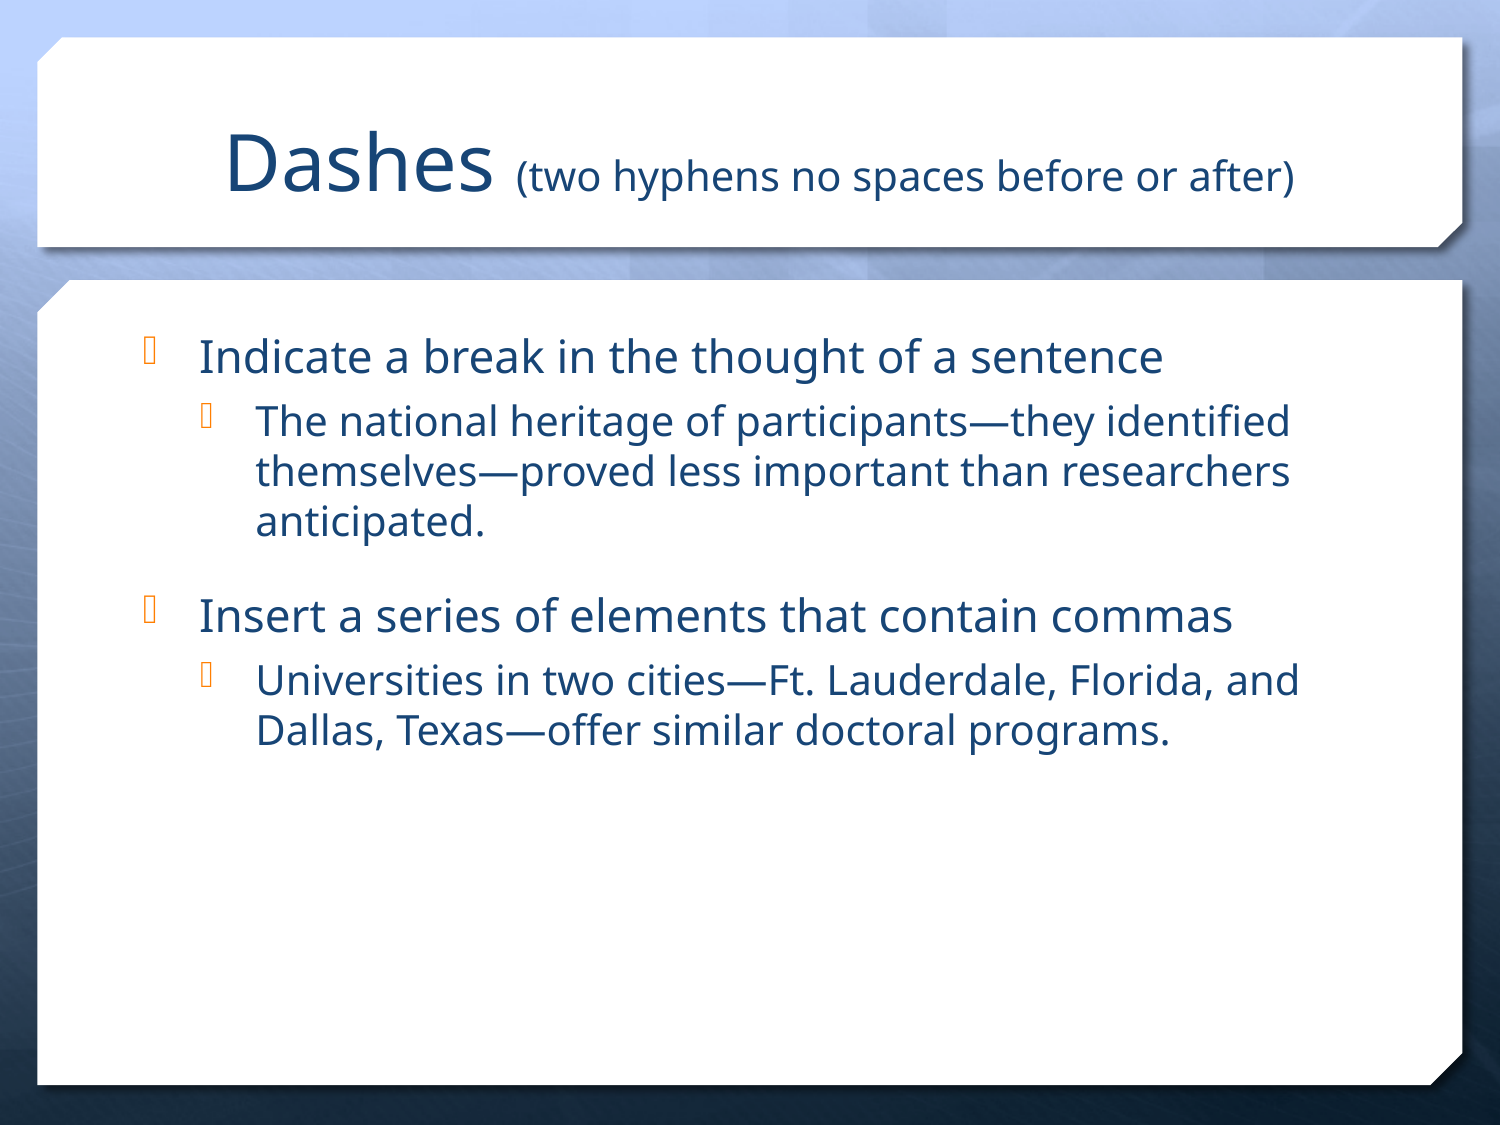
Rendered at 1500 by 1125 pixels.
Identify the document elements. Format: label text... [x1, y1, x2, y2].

list Indicate a break in the thought of a sentence The national heritage of participants—they identified themselves—proved less important than researchers anticipated. Insert a series of elements that contain commas Universities in two cities—Ft. Lauderdale, Florida, and Dallas, Texas—offer similar doctoral programs. [127, 319, 1372, 978]
title Dashes (two hyphens no spaces before or after) [208, 27, 1453, 215]
